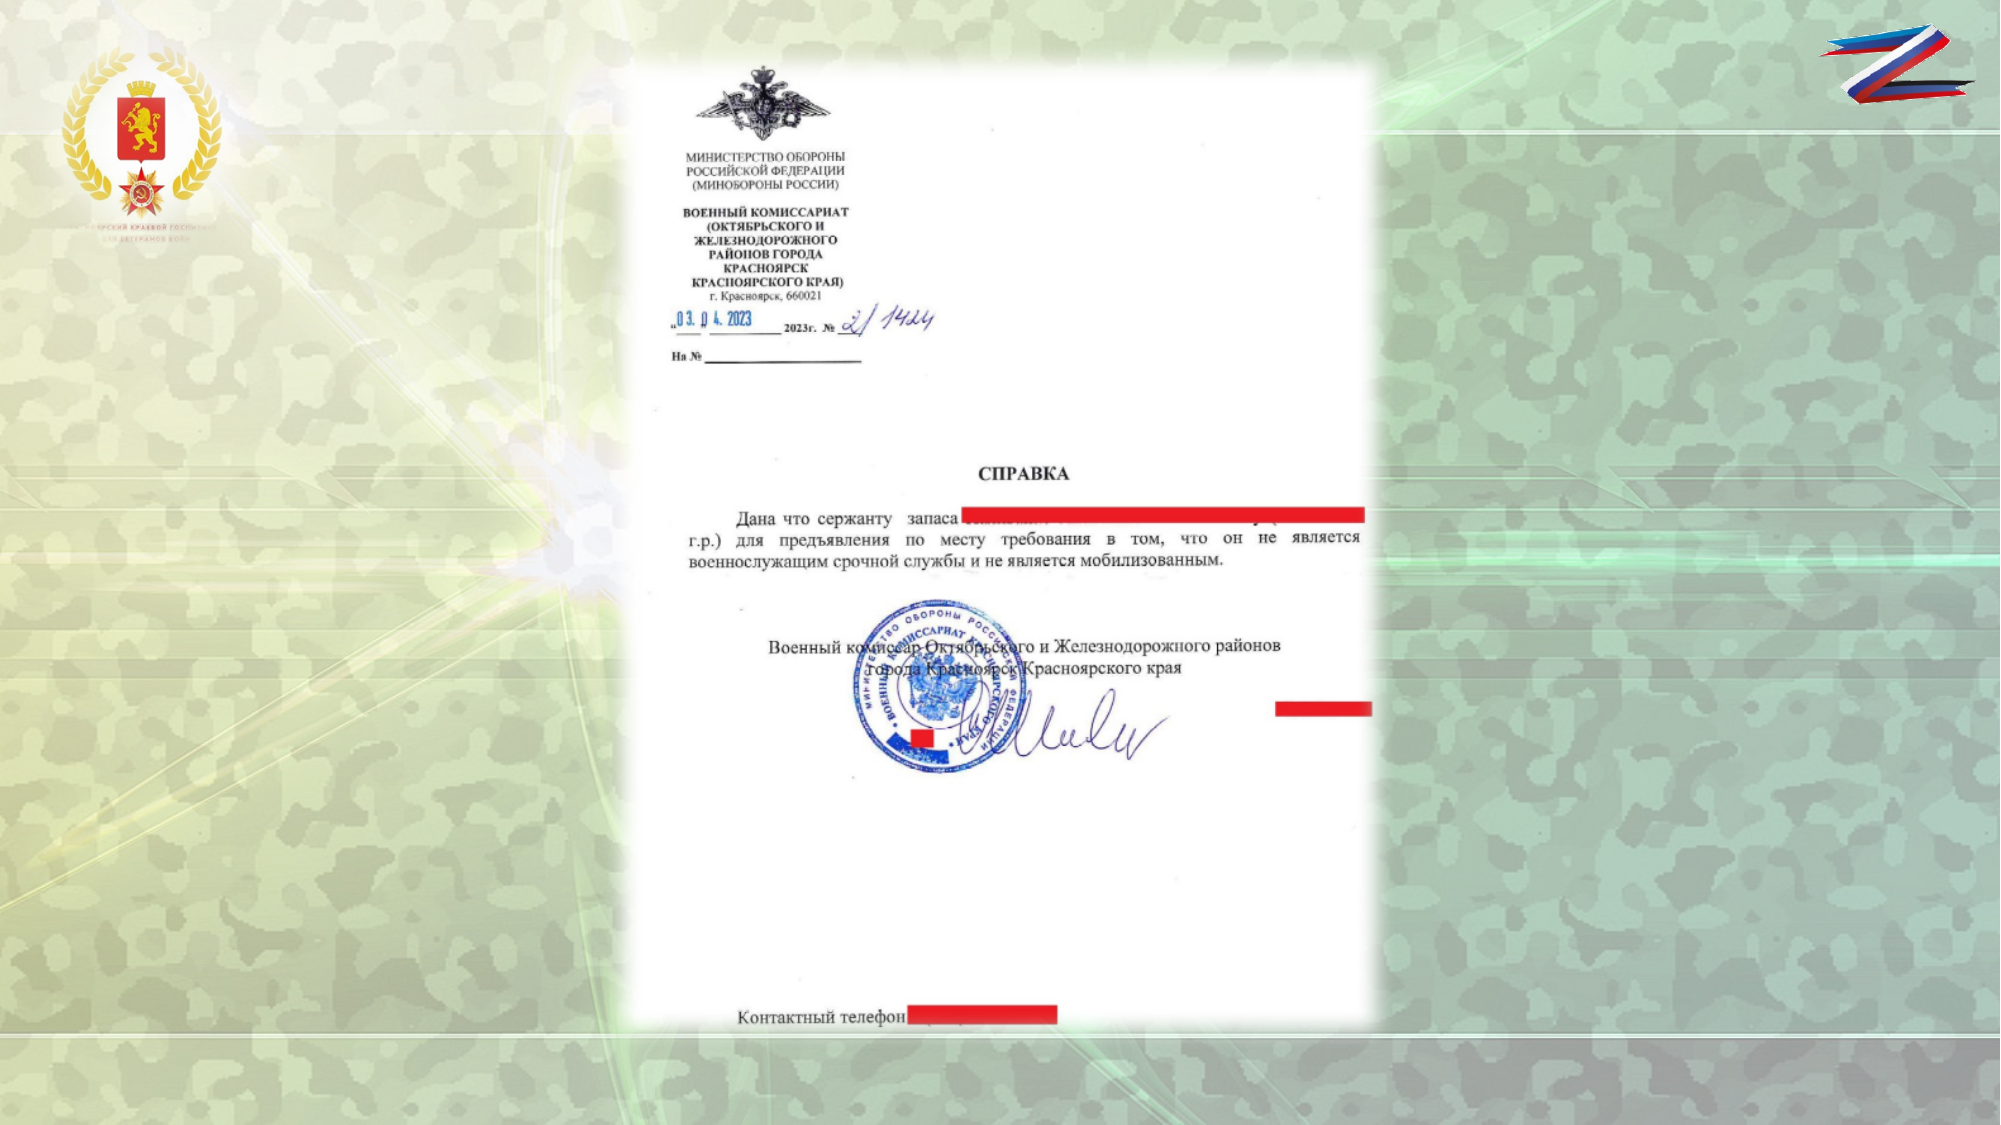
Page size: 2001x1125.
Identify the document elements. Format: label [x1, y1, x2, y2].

picture [0, 0, 289, 292]
picture [602, 43, 1398, 1050]
picture [1817, 23, 1977, 105]
